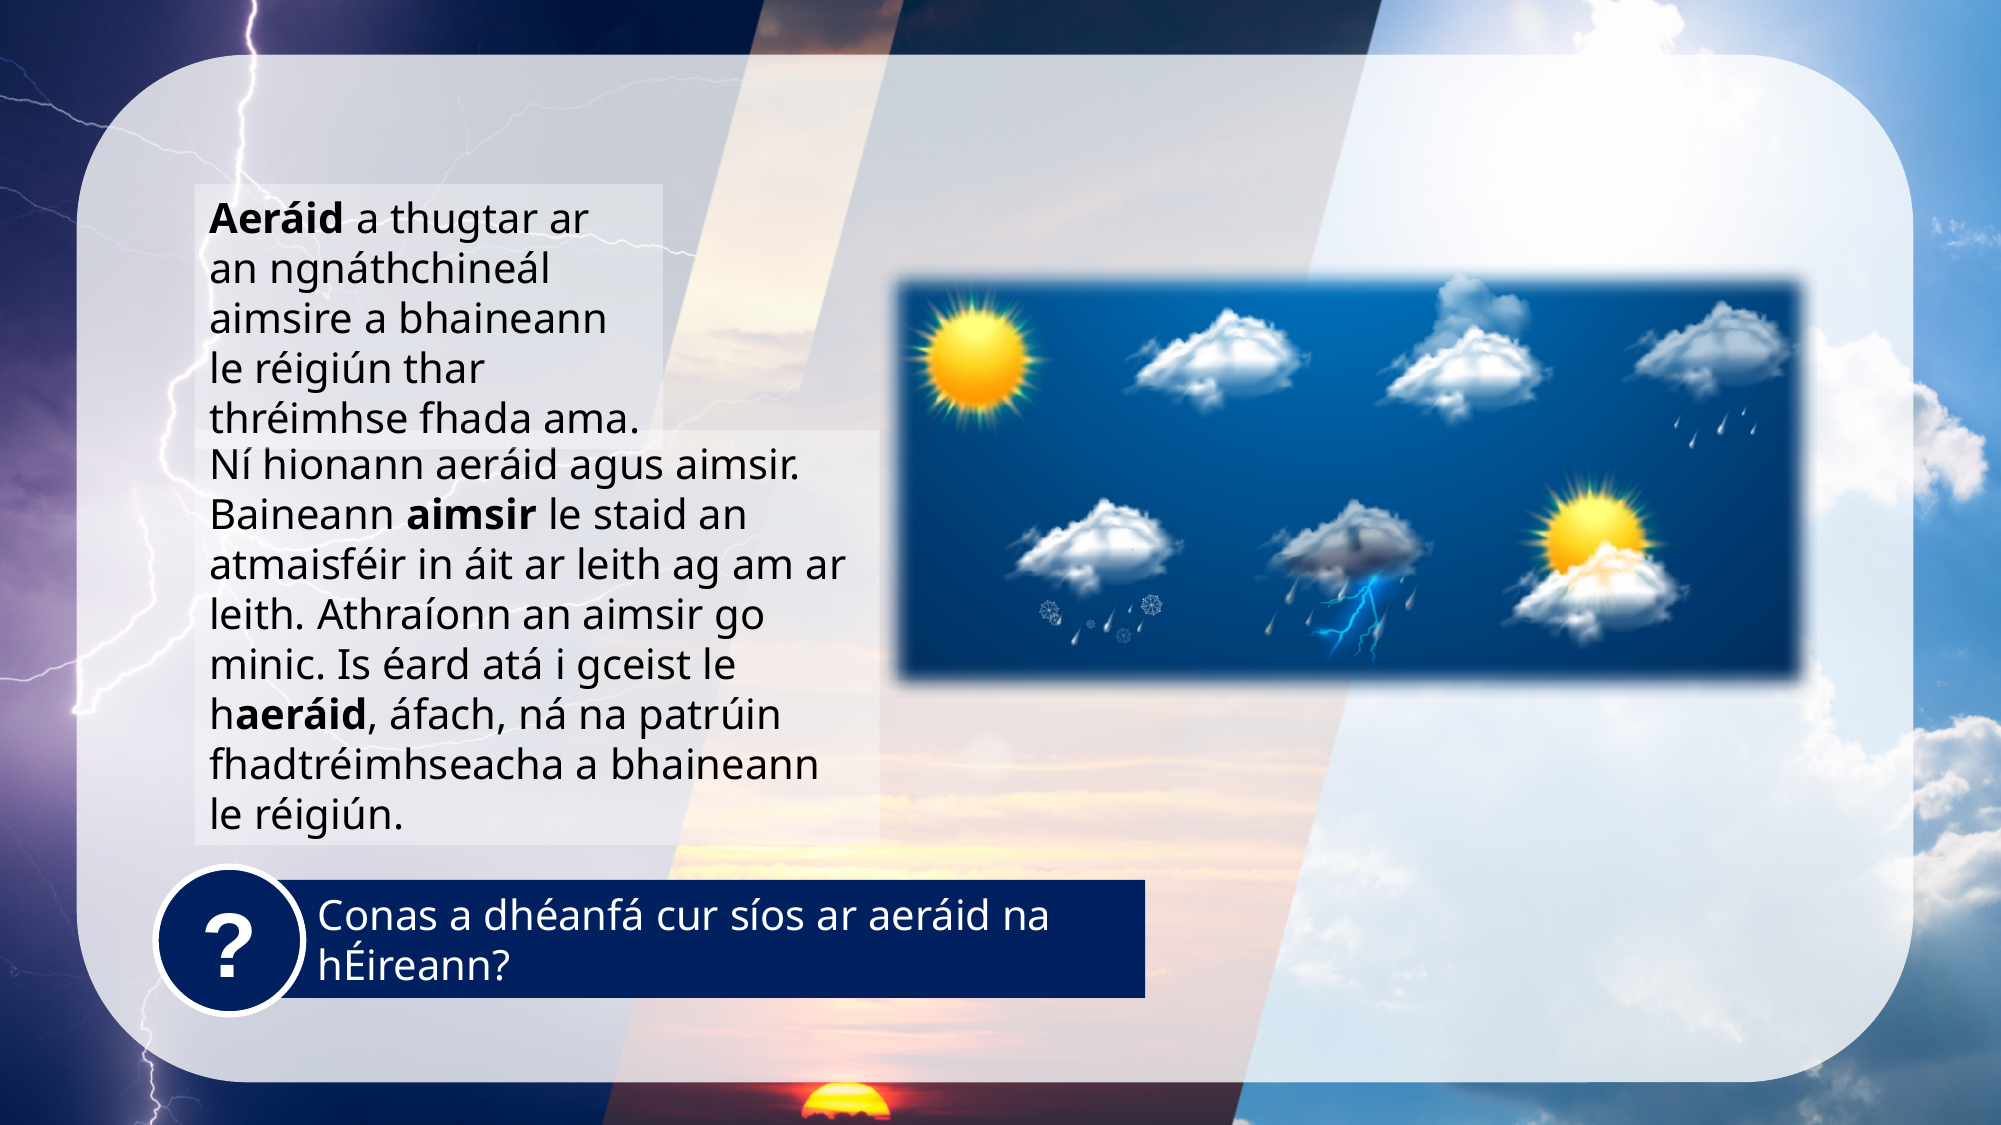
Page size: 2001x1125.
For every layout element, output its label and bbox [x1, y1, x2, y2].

picture [0, 0, 2001, 1125]
text_box [155, 866, 1146, 1015]
